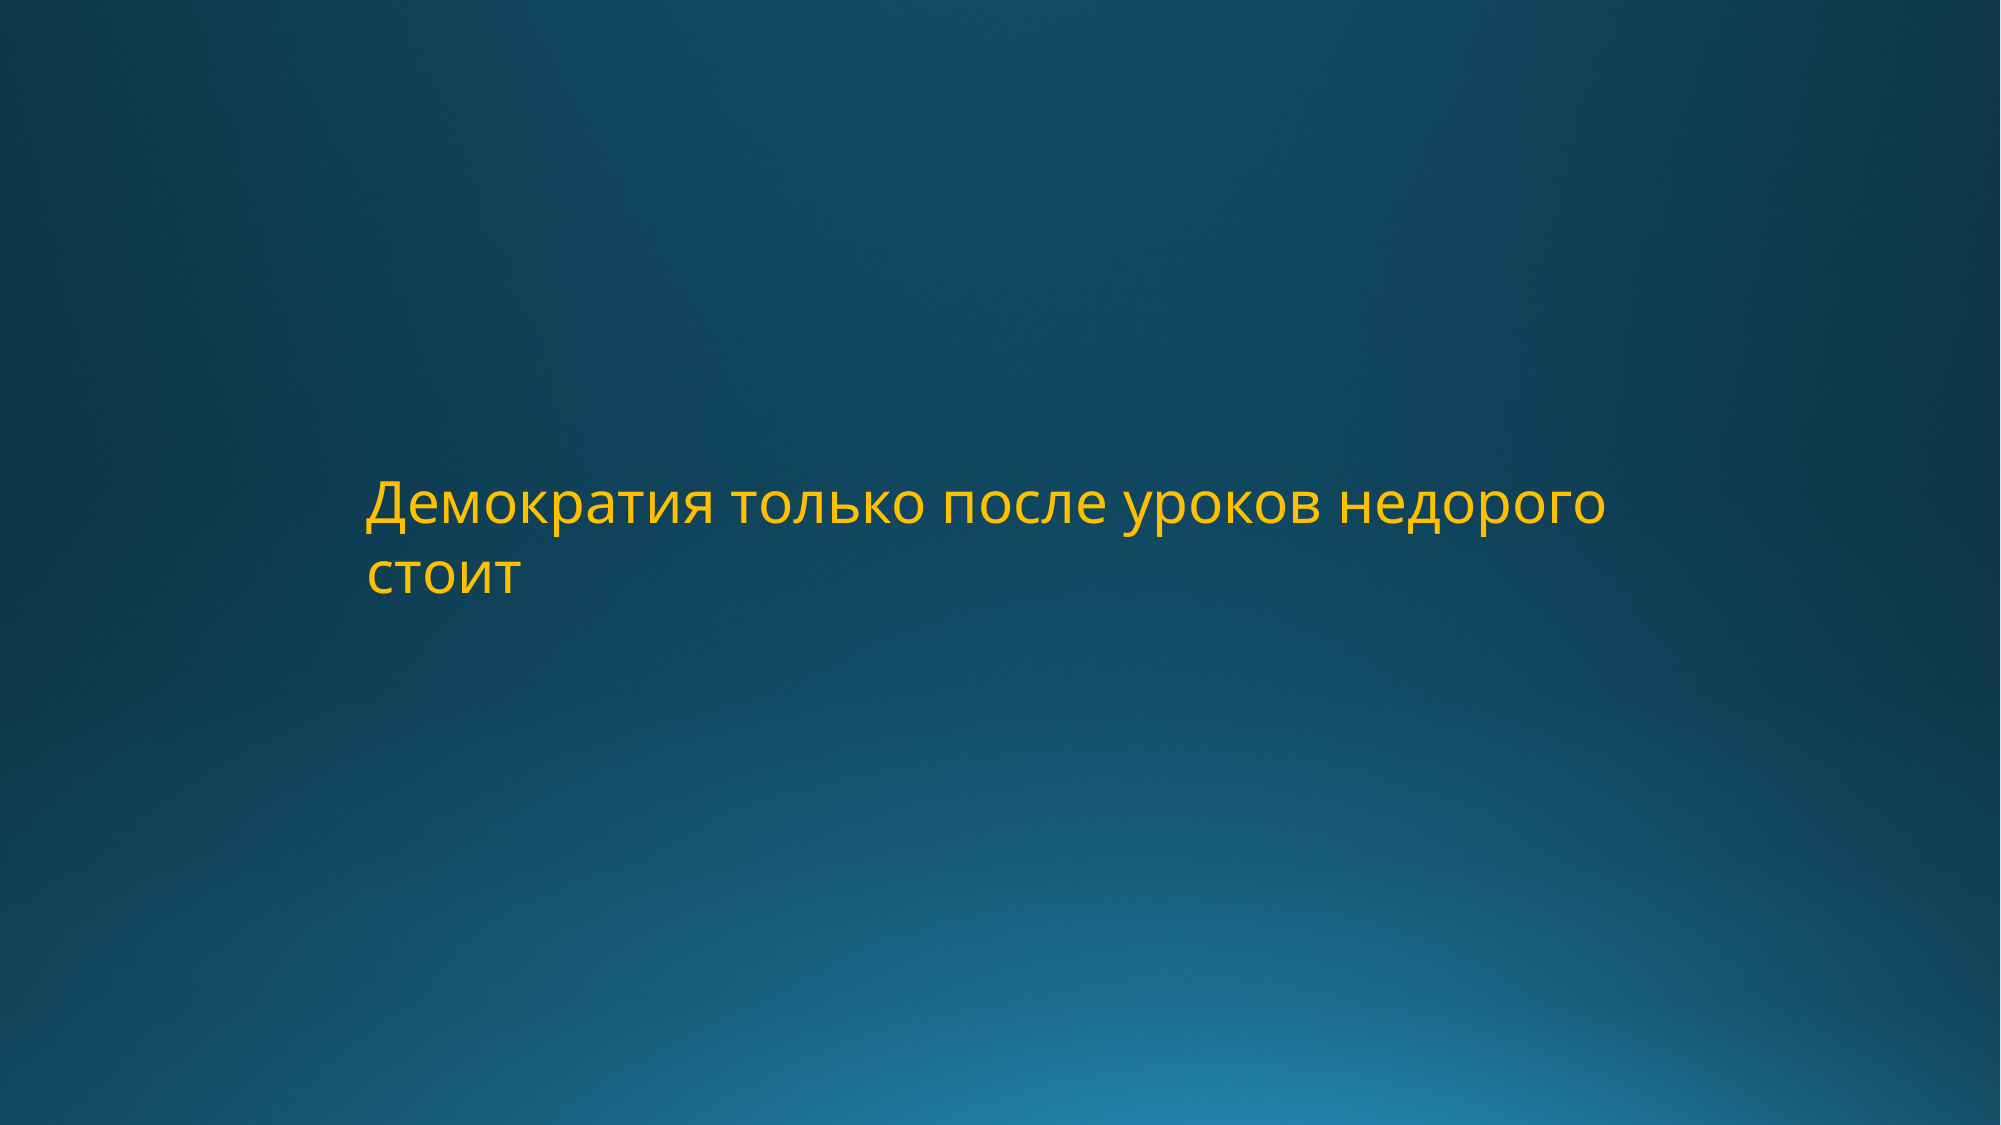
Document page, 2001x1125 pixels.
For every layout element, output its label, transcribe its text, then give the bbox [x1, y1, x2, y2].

text_box Демократия только после уроков недорого стоит [352, 458, 1648, 613]
picture [0, 0, 2001, 1125]
